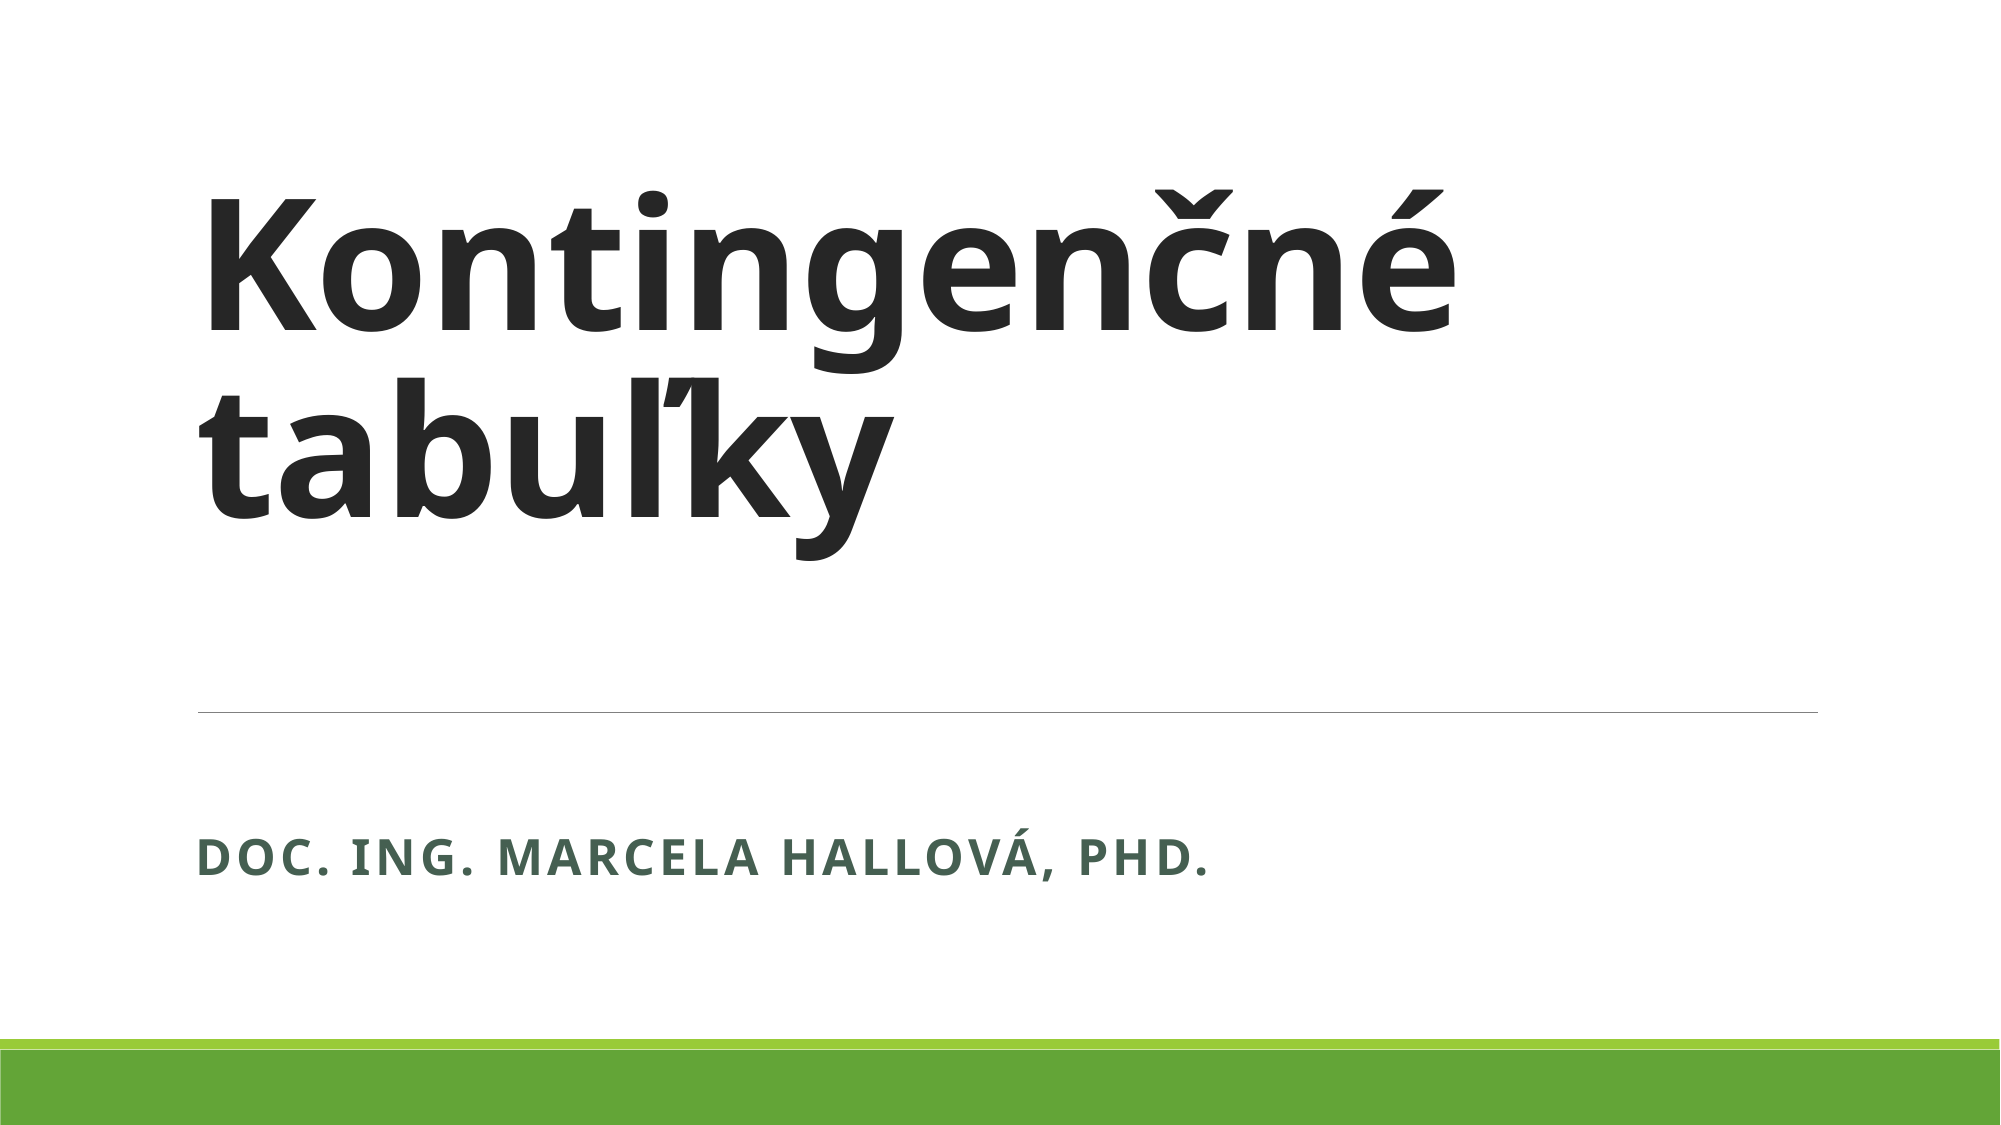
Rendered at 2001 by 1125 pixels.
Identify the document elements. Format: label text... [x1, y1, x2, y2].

title Kontingenčné tabuľky [180, 124, 1830, 563]
subtitle Doc. Ing. Marcela hallová, phd. [180, 824, 1831, 919]
